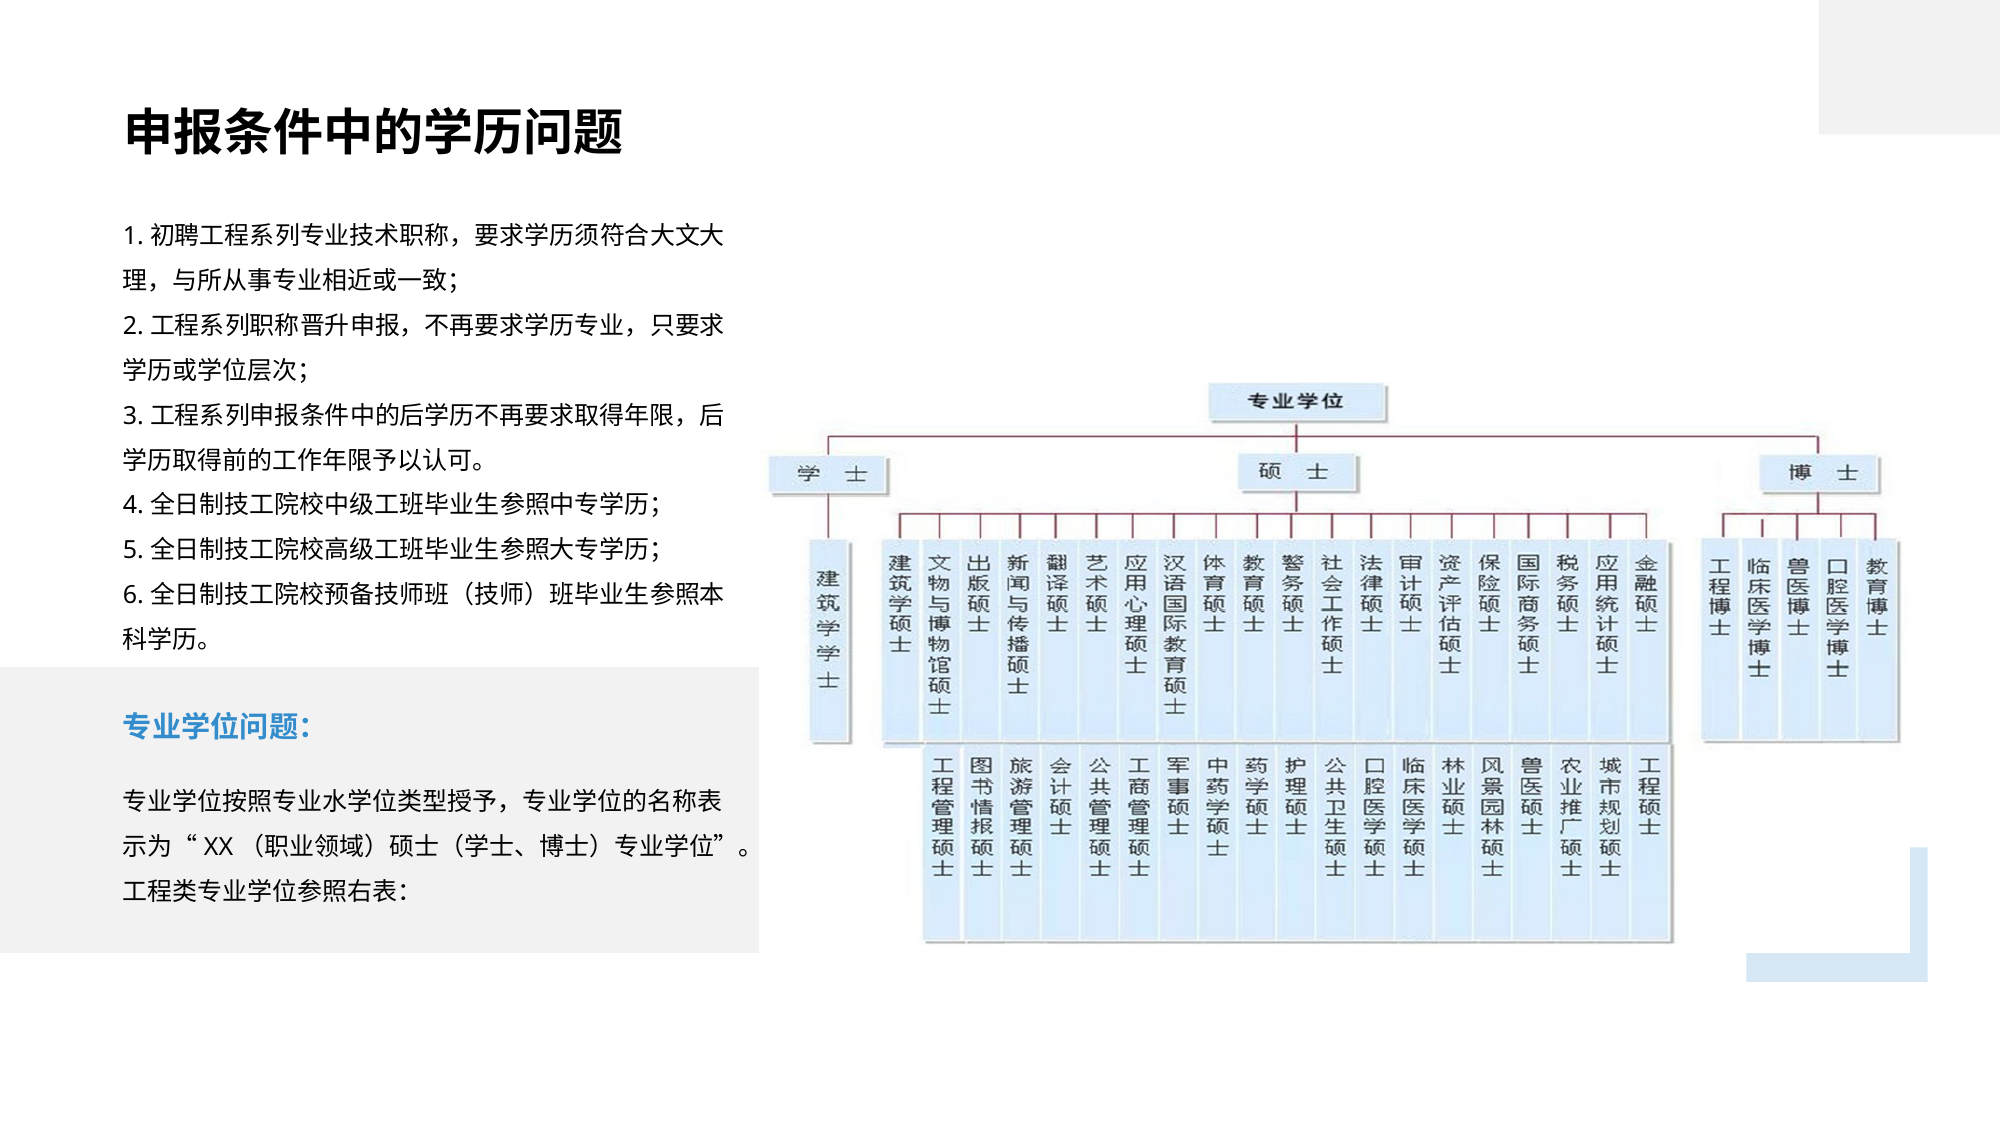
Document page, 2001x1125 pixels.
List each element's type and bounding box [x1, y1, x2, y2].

text_box [0, 0, 2000, 982]
picture [759, 382, 1910, 953]
